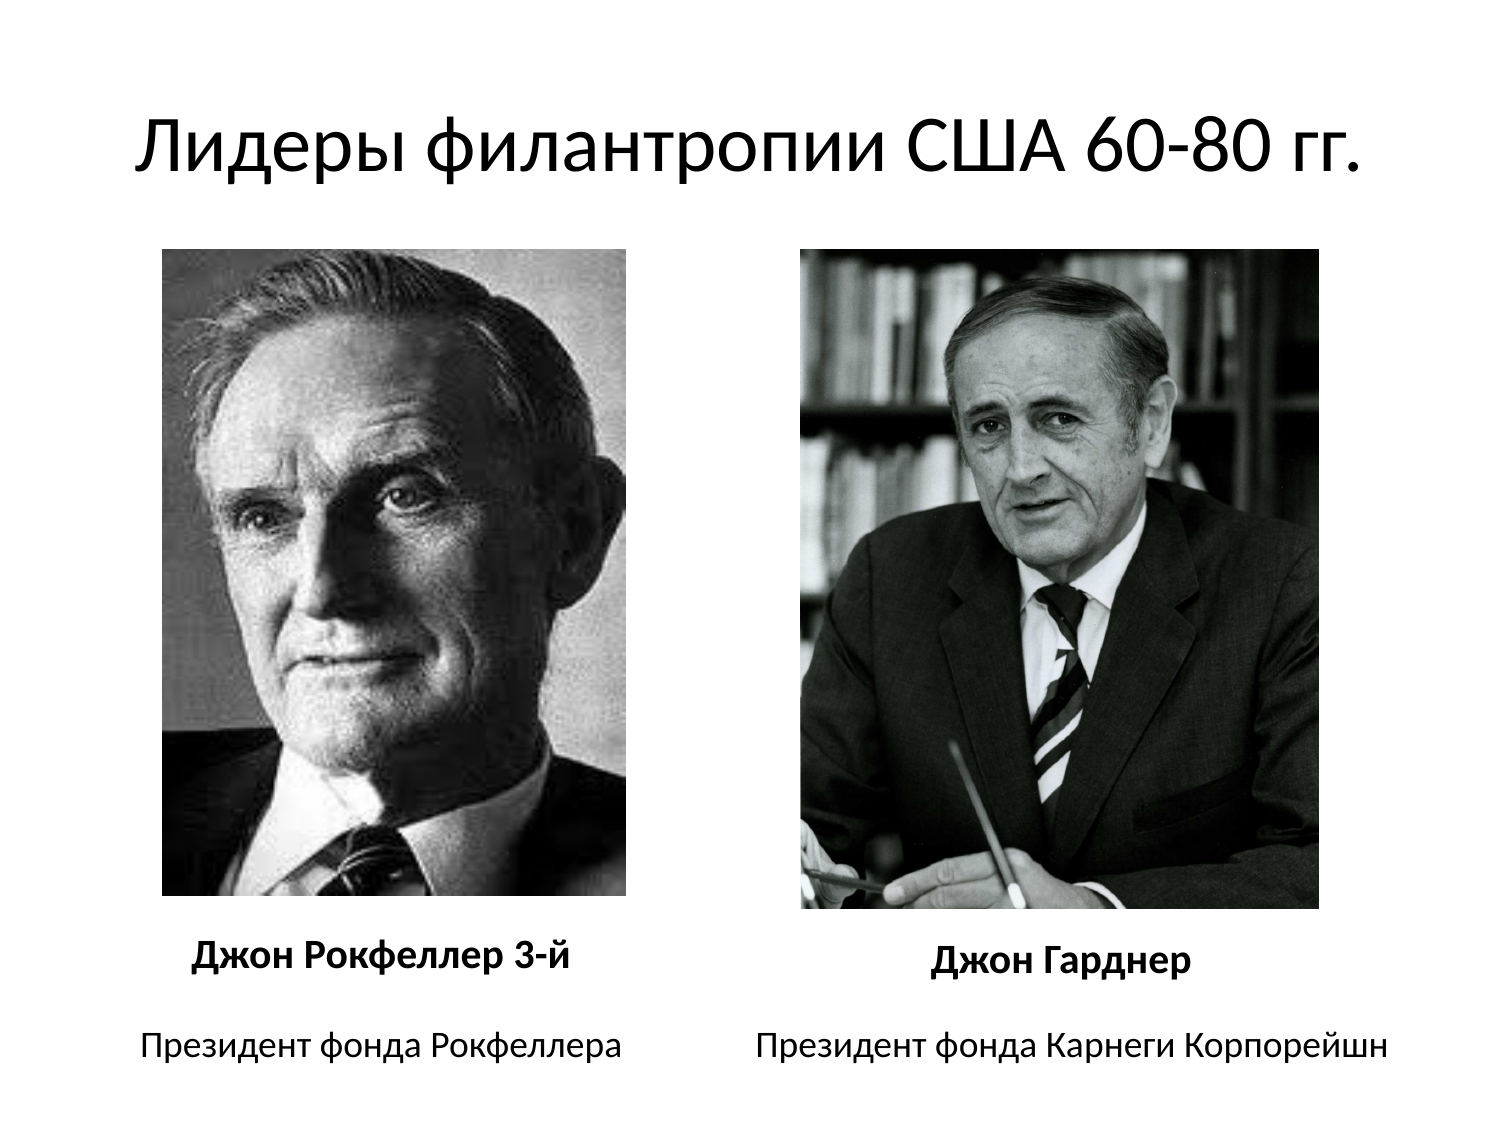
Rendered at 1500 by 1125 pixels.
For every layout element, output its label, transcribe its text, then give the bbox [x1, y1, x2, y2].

text_box Президент фонда Карнеги Корпорейшн [740, 1012, 1405, 1073]
text_box Джон Гарднер [916, 924, 1207, 990]
text_box Джон Рокфеллер 3-й [176, 919, 587, 984]
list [162, 249, 626, 897]
title Лидеры филантропии США 60-80 гг. [75, 45, 1425, 233]
picture [799, 249, 1319, 909]
text_box Президент фонда Рокфеллера [125, 1012, 638, 1073]
